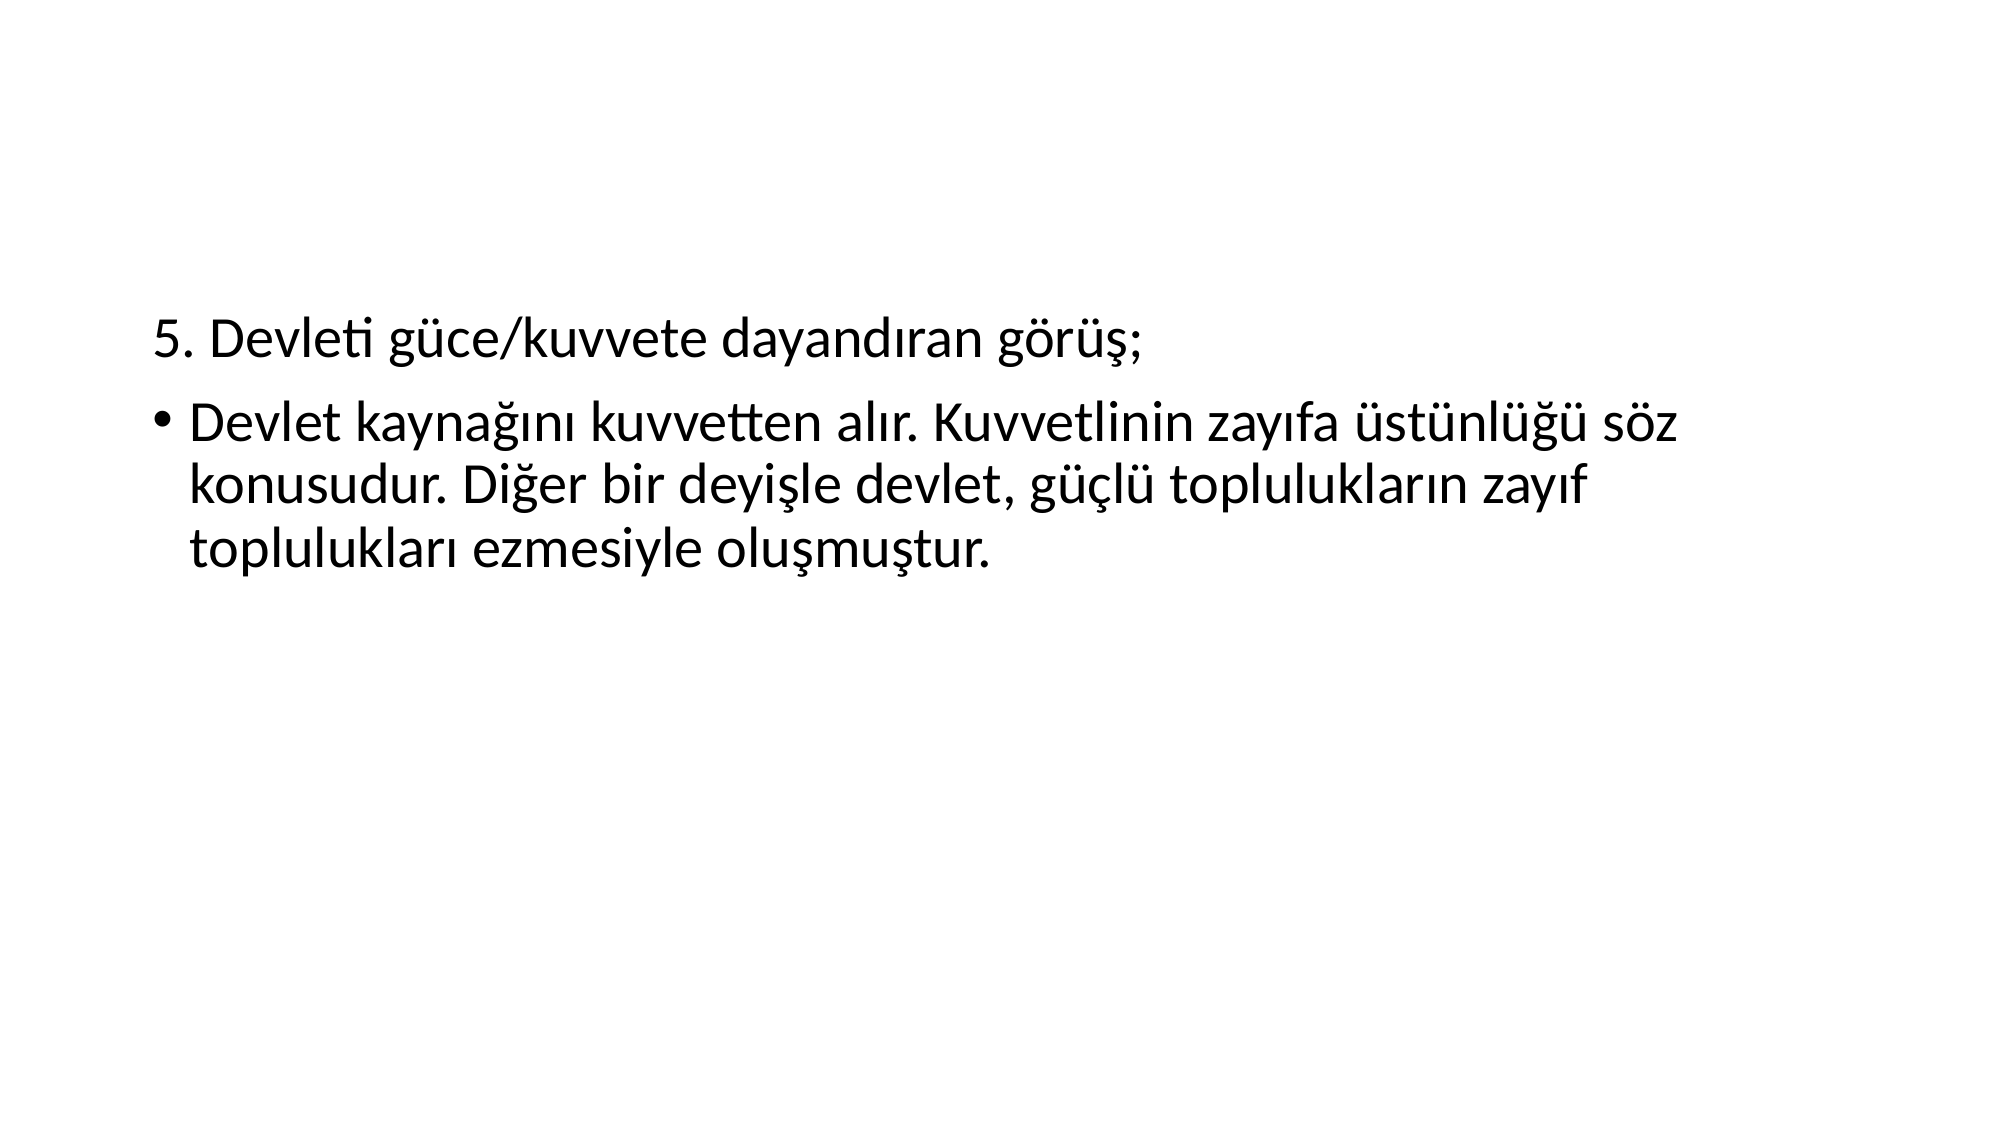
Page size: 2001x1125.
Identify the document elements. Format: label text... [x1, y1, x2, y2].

list 5. Devleti güce/kuvvete dayandıran görüş; Devlet kaynağını kuvvetten alır. Kuvvetlinin zayıfa üstünlüğü söz konusudur. Diğer bir deyişle devlet, güçlü toplulukların zayıf toplulukları ezmesiyle oluşmuştur. [137, 299, 1863, 1014]
